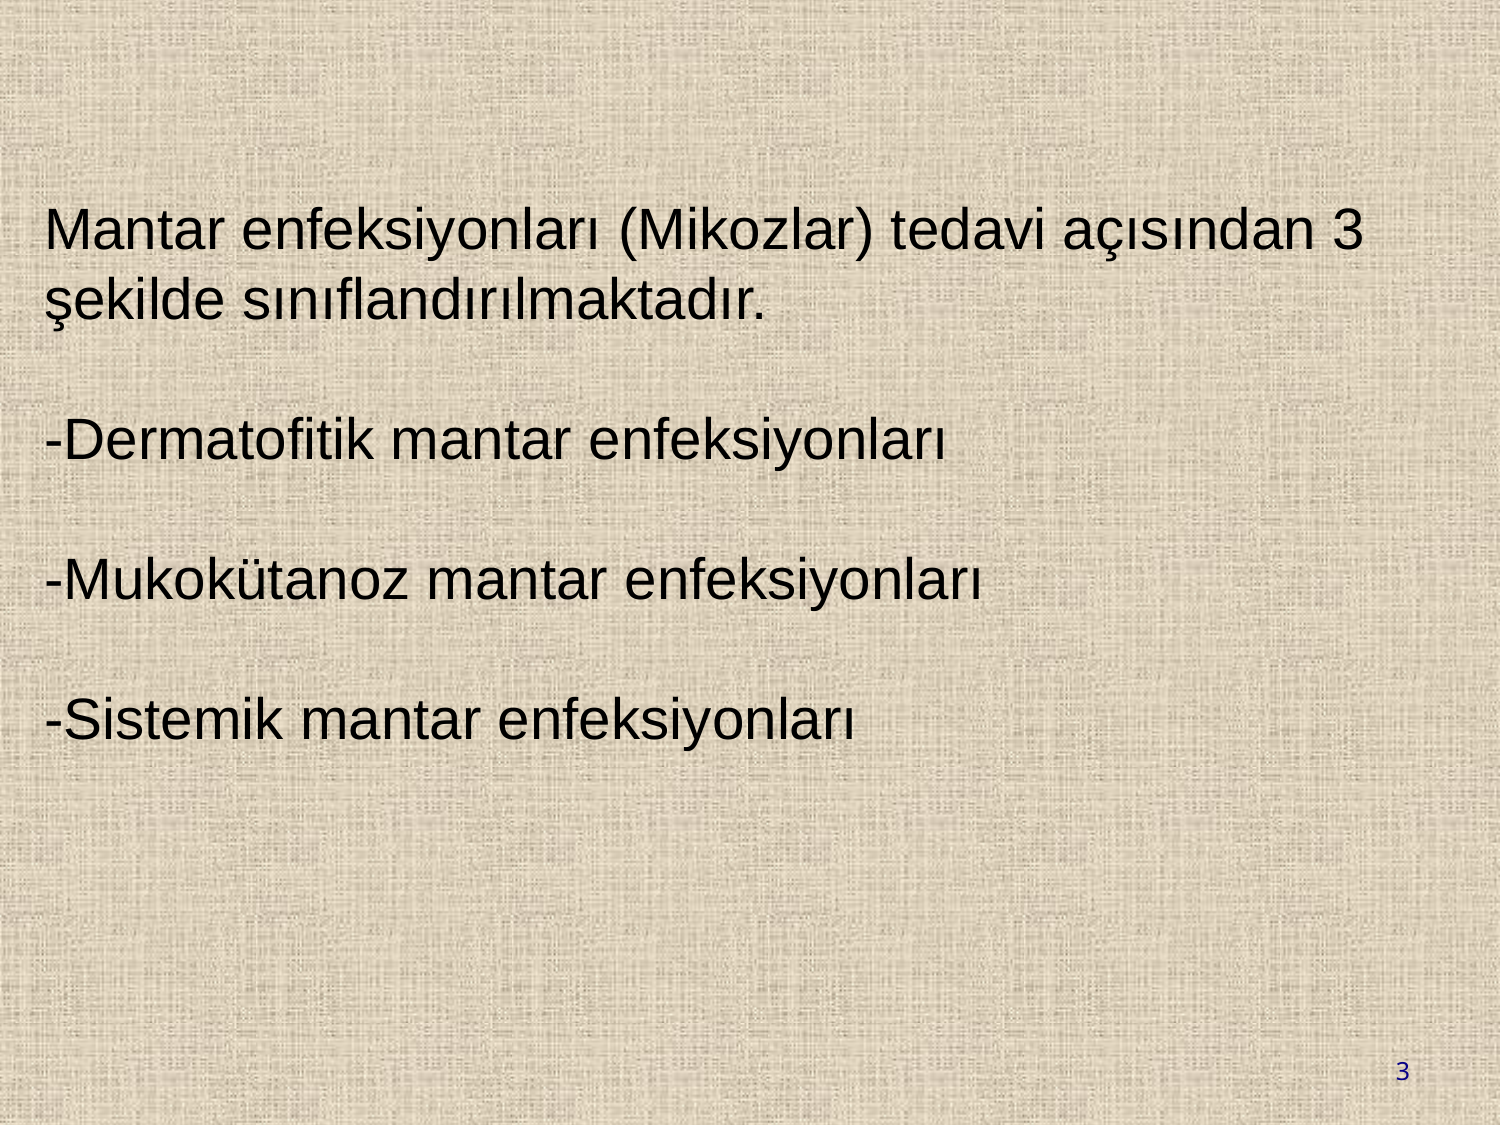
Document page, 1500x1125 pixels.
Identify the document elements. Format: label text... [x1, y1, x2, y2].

picture [0, 0, 1500, 1125]
slide_number 3 [1074, 1042, 1425, 1103]
text_box Mantar enfeksiyonları (Mikozlar) tedavi açısından 3 şekilde sınıflandırılmaktadır. -Dermatofitik mantar enfeksiyonları -Mukokütanoz mantar enfeksiyonları -Sistemik mantar enfeksiyonları [29, 113, 1471, 759]
